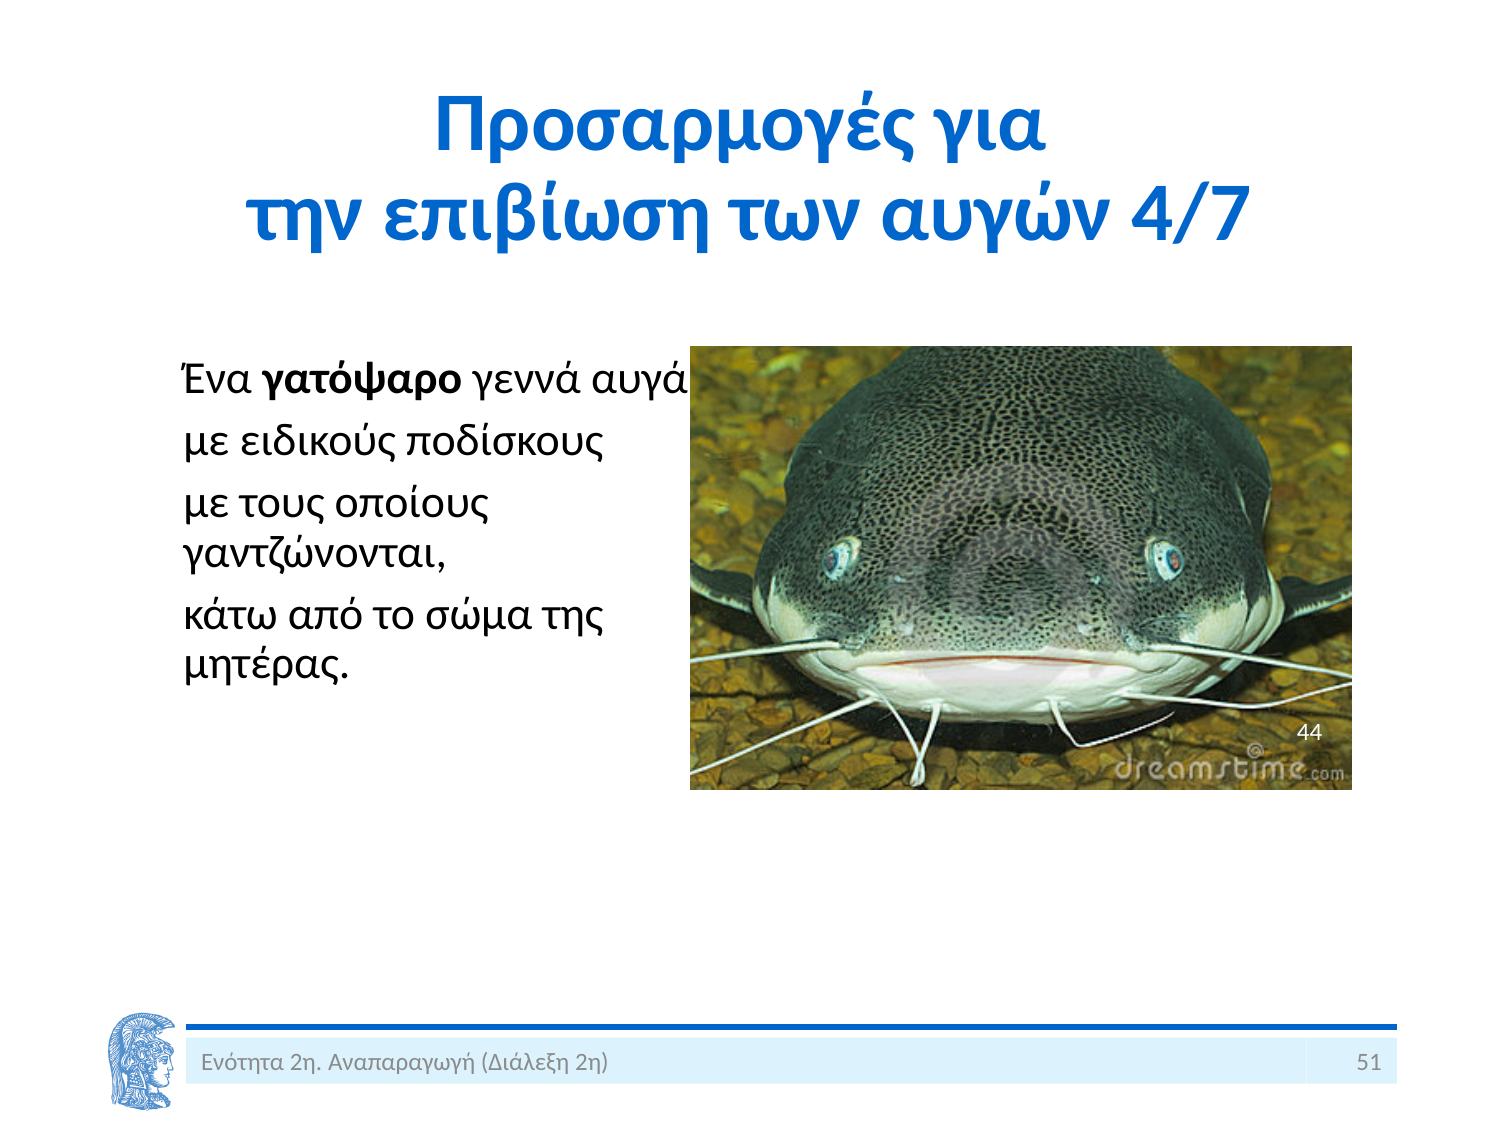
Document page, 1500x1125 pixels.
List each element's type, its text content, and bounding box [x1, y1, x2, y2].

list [690, 346, 1352, 790]
picture [103, 1011, 186, 1114]
footer Ενότητα 2η. Αναπαραγωγή (Διάλεξη 2η) [186, 1037, 1306, 1084]
title Προσαρμογές για την επιβίωση των αυγών 4/7 [103, 59, 1397, 278]
slide_number 51 [1306, 1037, 1397, 1084]
list Ένα γατόψαρο γεννά αυγά, με ειδικούς ποδίσκους με τους οποίους γαντζώνονται, κάτω από το σώμα της μητέρας. [78, 346, 716, 813]
